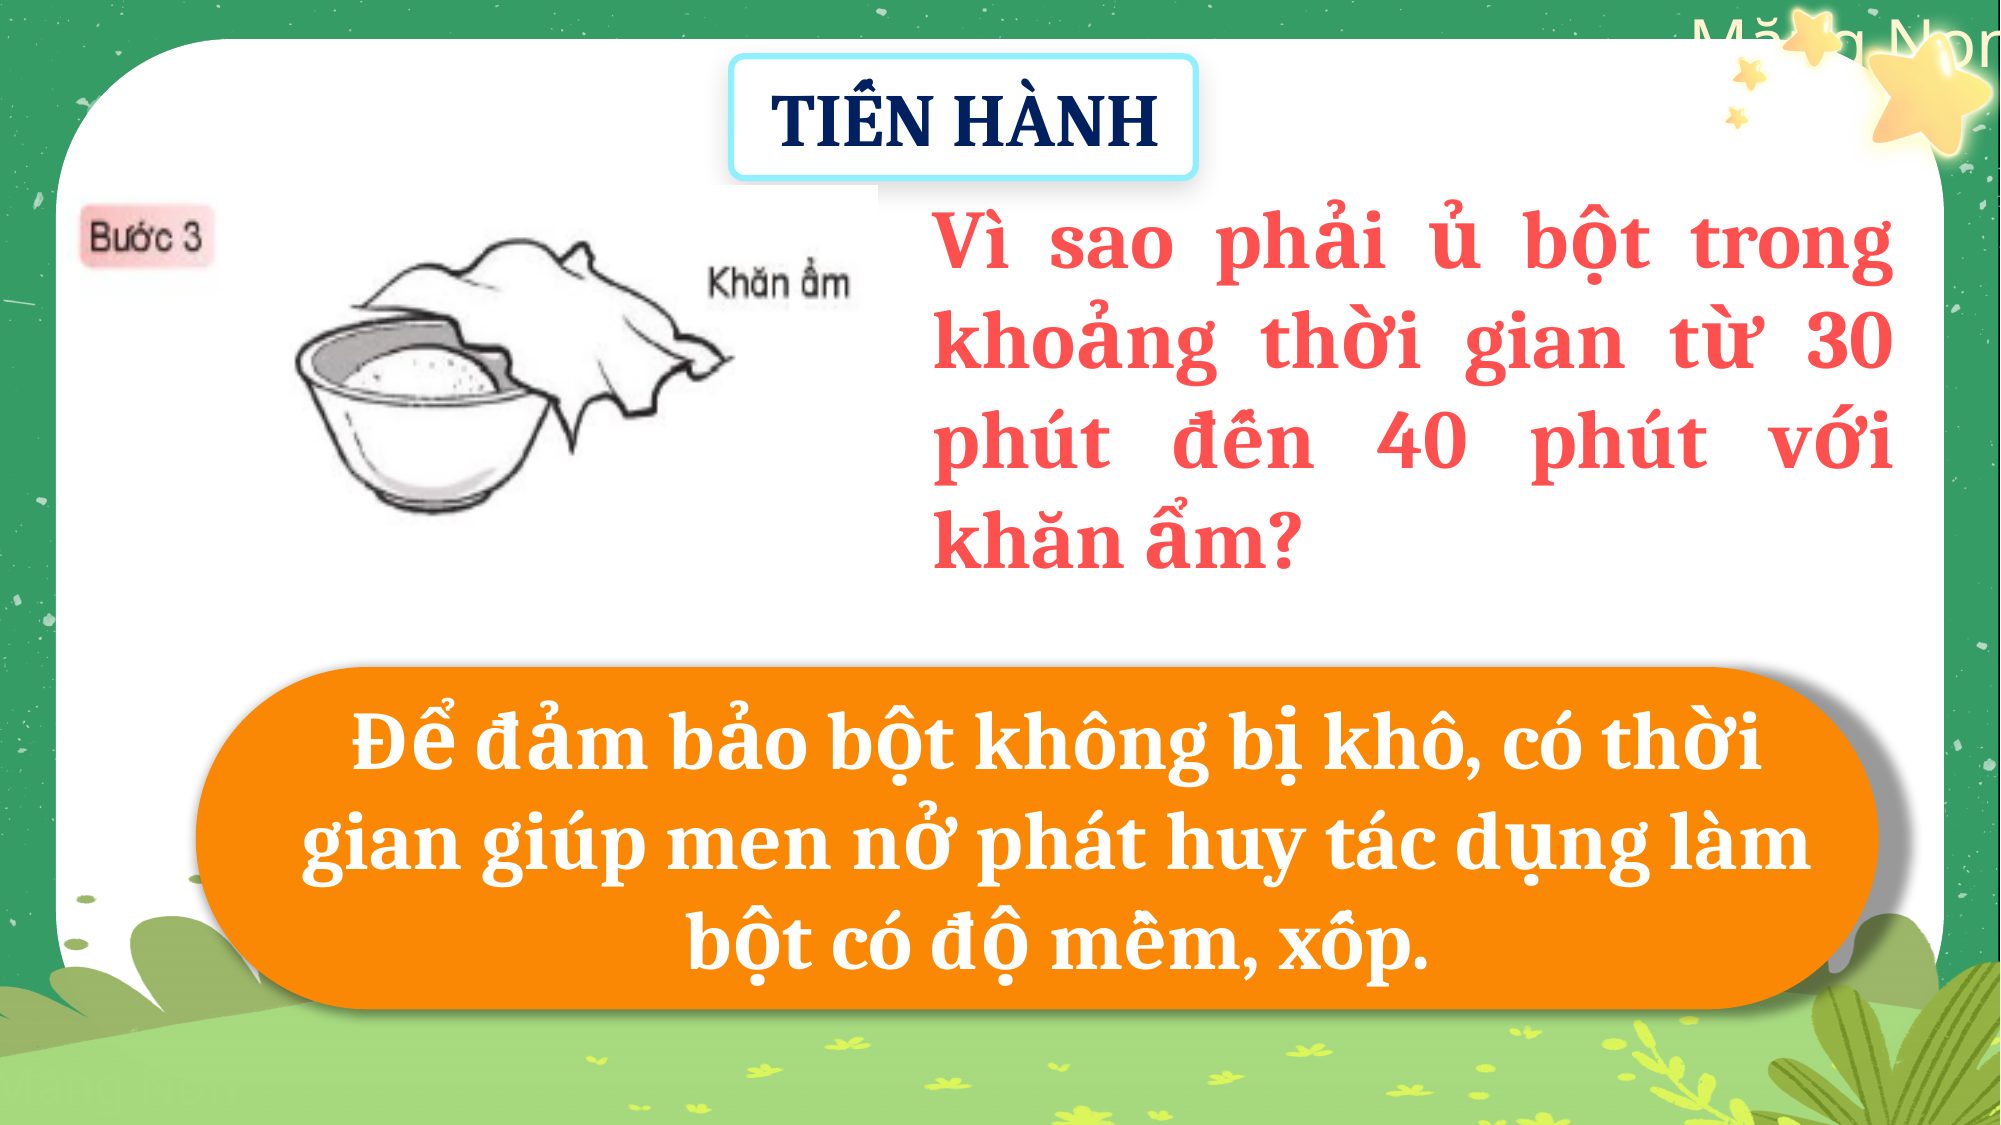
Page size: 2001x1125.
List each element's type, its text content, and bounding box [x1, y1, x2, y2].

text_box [195, 666, 1879, 1010]
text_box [731, 56, 1196, 178]
picture [0, 0, 2001, 1125]
text_box Vì sao phải ủ bột trong khoảng thời gian từ 30 phút đến 40 phút với khăn ẩm? [917, 177, 1910, 593]
